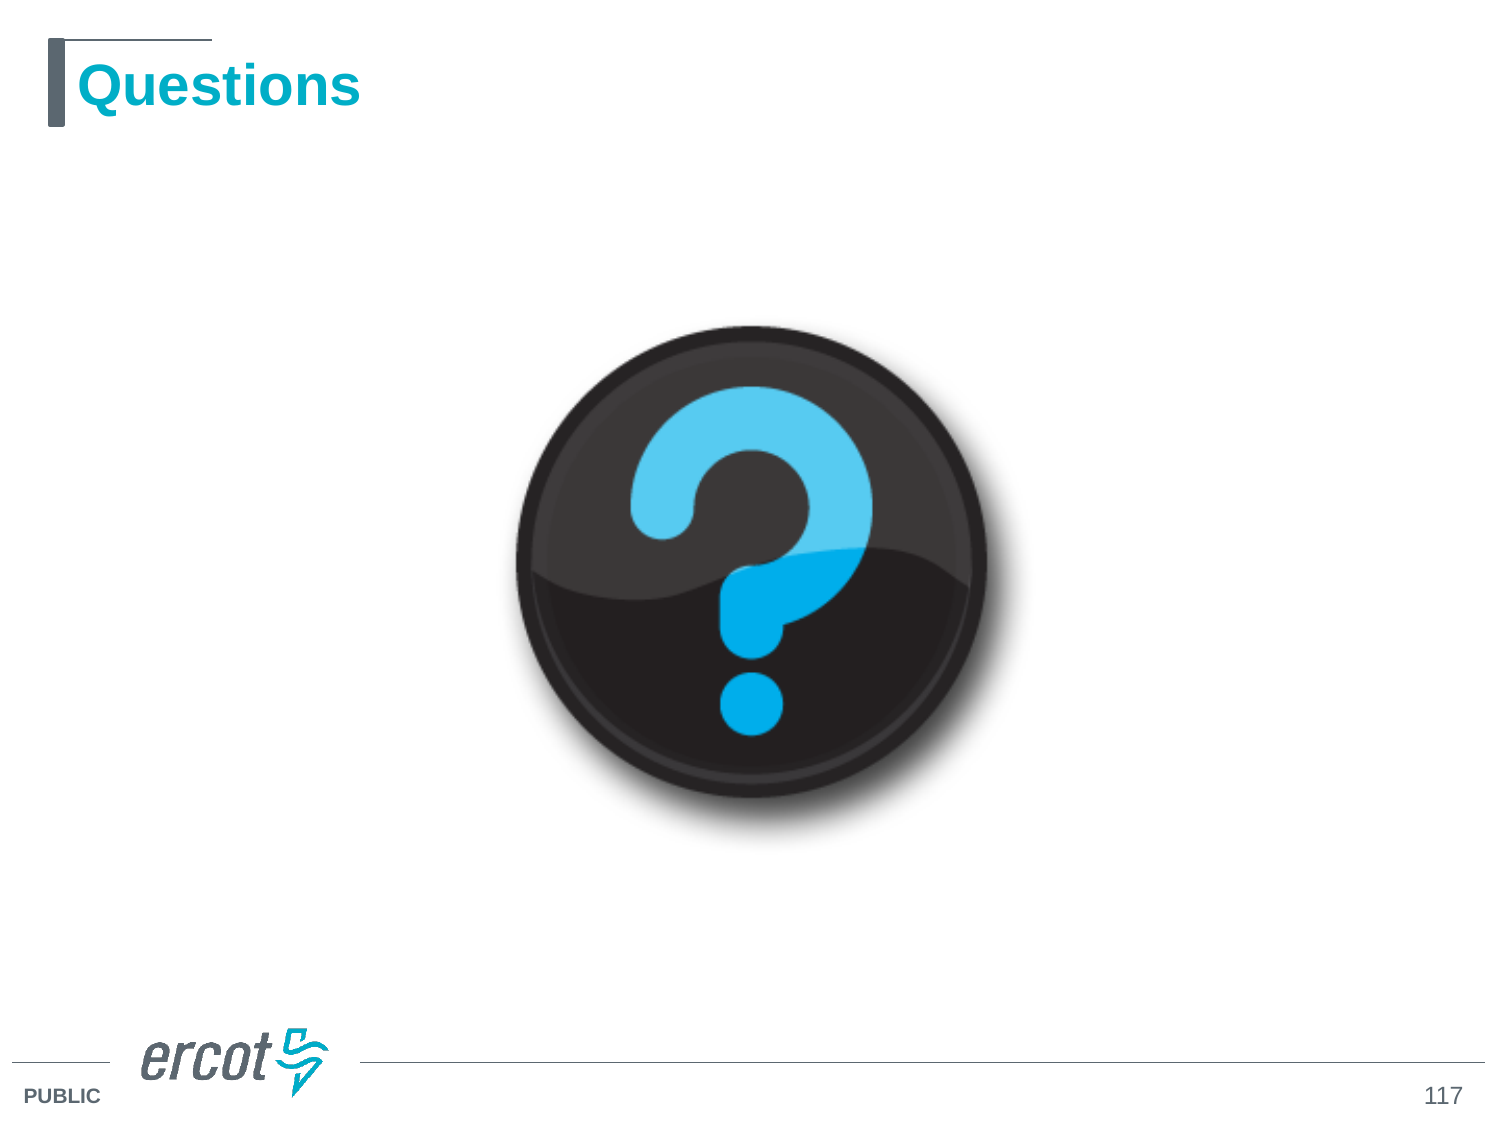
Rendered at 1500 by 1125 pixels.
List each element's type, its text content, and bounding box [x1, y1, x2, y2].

title Questions [62, 39, 1450, 125]
slide_number 117 [1400, 1076, 1488, 1113]
picture [449, 262, 1051, 863]
picture [137, 1024, 332, 1100]
